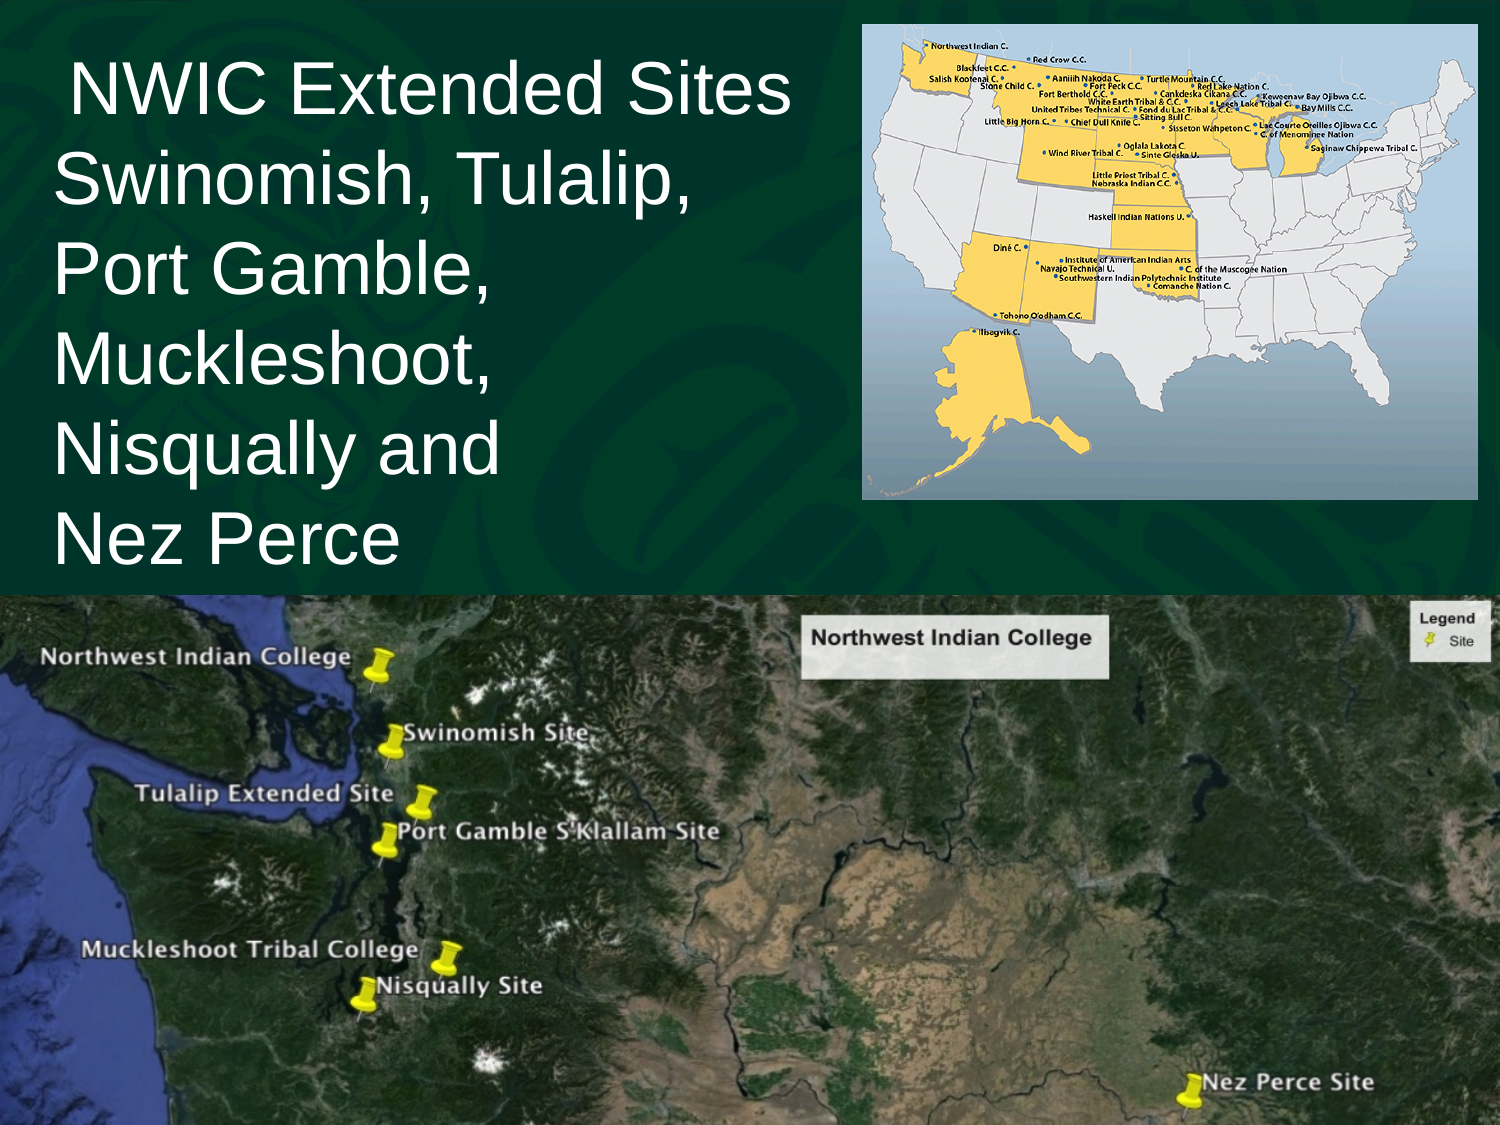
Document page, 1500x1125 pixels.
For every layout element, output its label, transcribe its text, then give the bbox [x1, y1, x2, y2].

text_box NWIC Extended Sites Swinomish, Tulalip, Port Gamble, Muckleshoot, Nisqually and Nez Perce [37, 31, 825, 587]
picture [0, 0, 1500, 1125]
